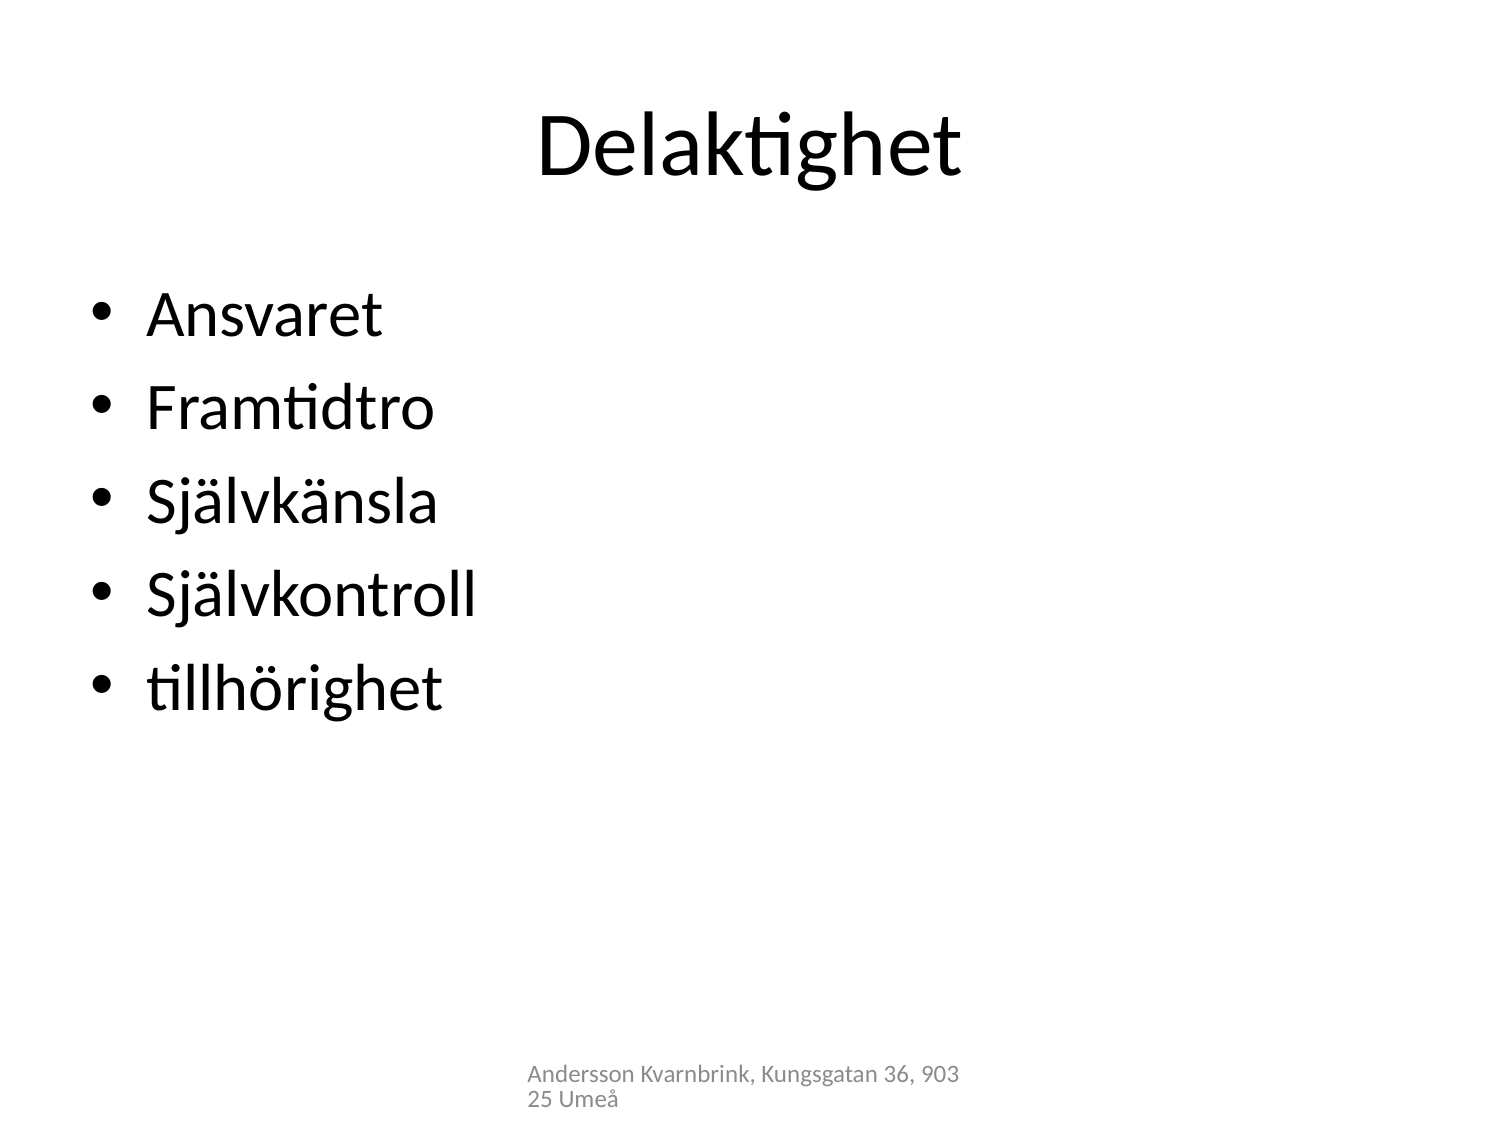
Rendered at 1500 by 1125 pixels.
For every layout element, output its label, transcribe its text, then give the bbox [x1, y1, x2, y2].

footer Andersson Kvarnbrink, Kungsgatan 36, 90325 Umeå [512, 1042, 988, 1103]
title Delaktighet [75, 45, 1425, 233]
list Ansvaret Framtidtro Självkänsla Självkontroll tillhörighet [75, 262, 1425, 1005]
